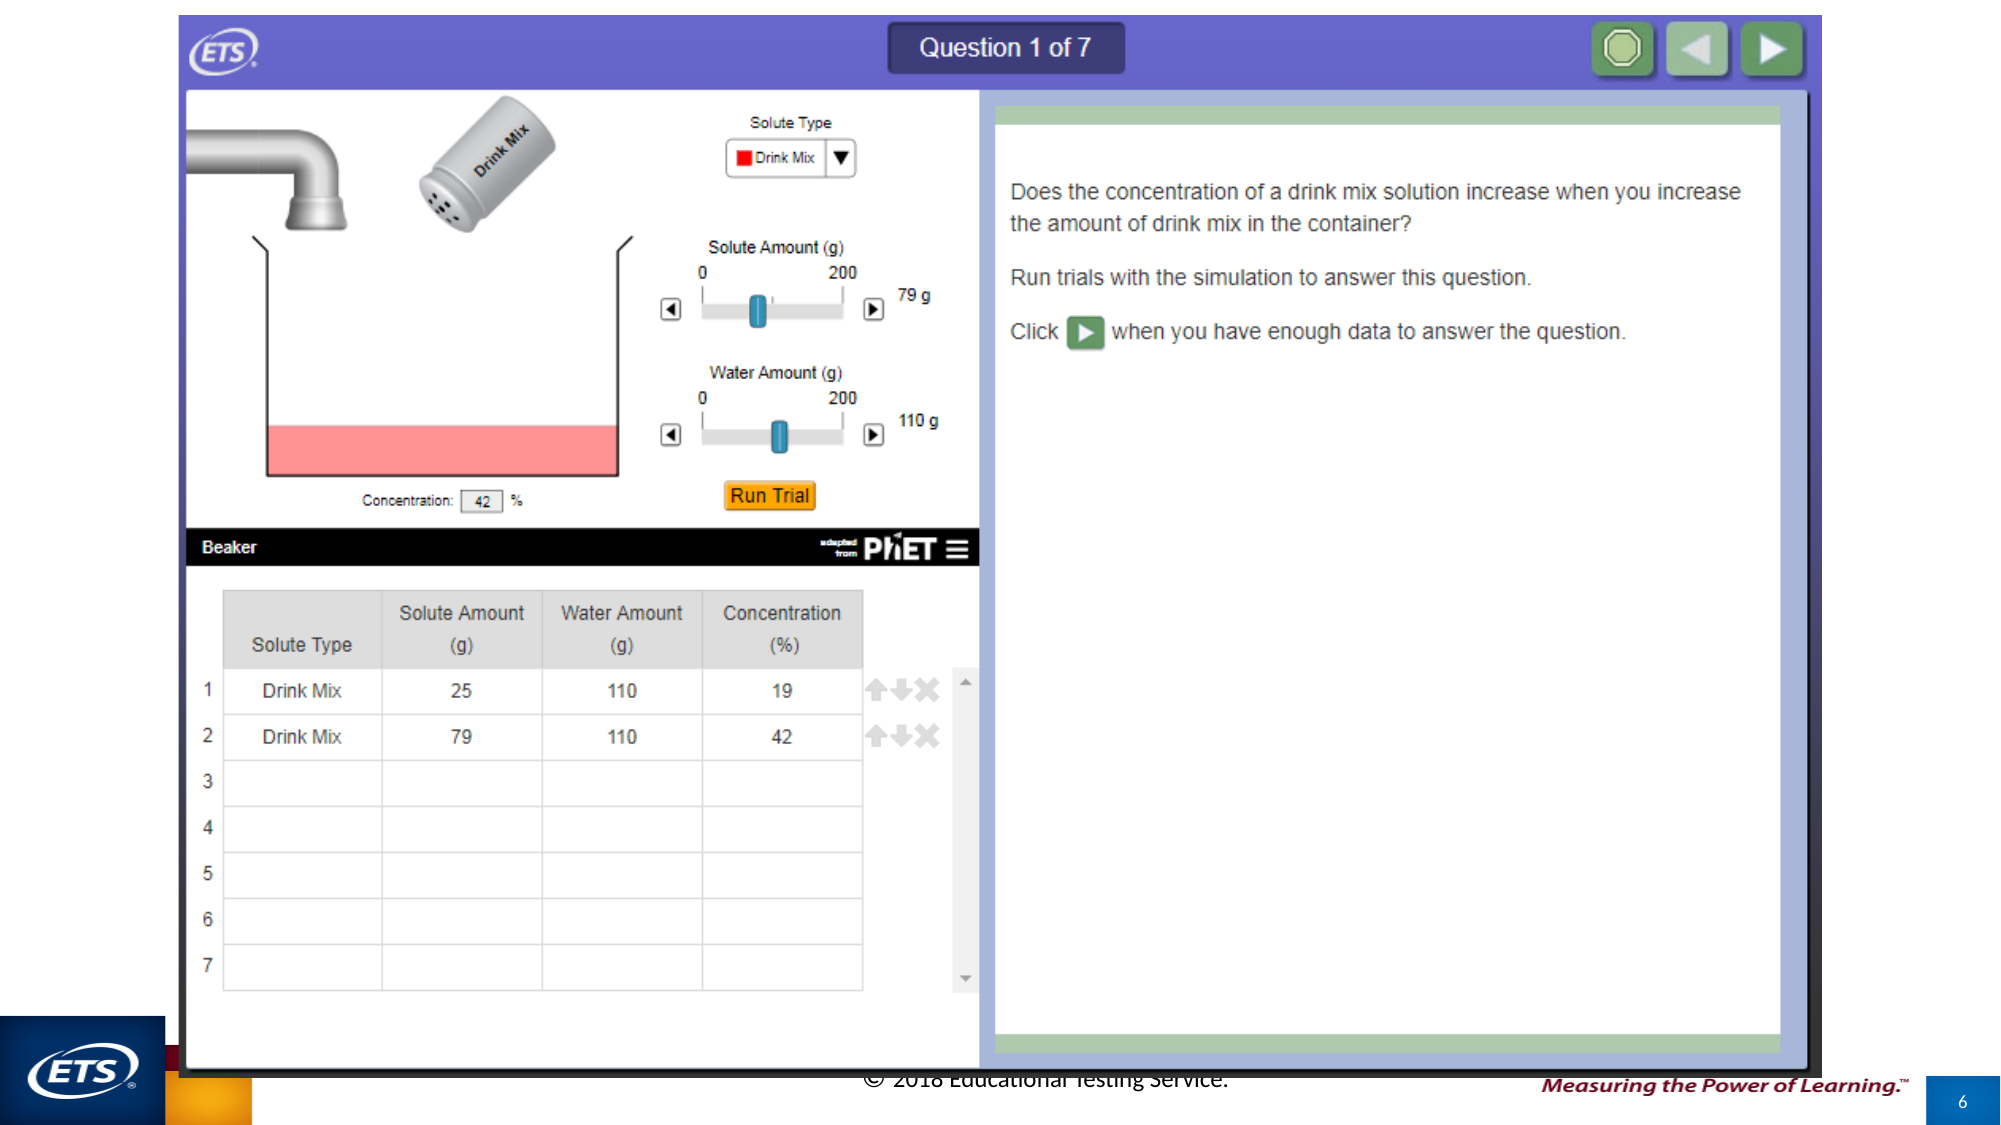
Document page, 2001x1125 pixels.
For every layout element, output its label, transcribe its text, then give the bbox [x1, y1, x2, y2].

picture [0, 0, 2001, 1125]
slide_number 6 [1926, 1077, 2000, 1125]
